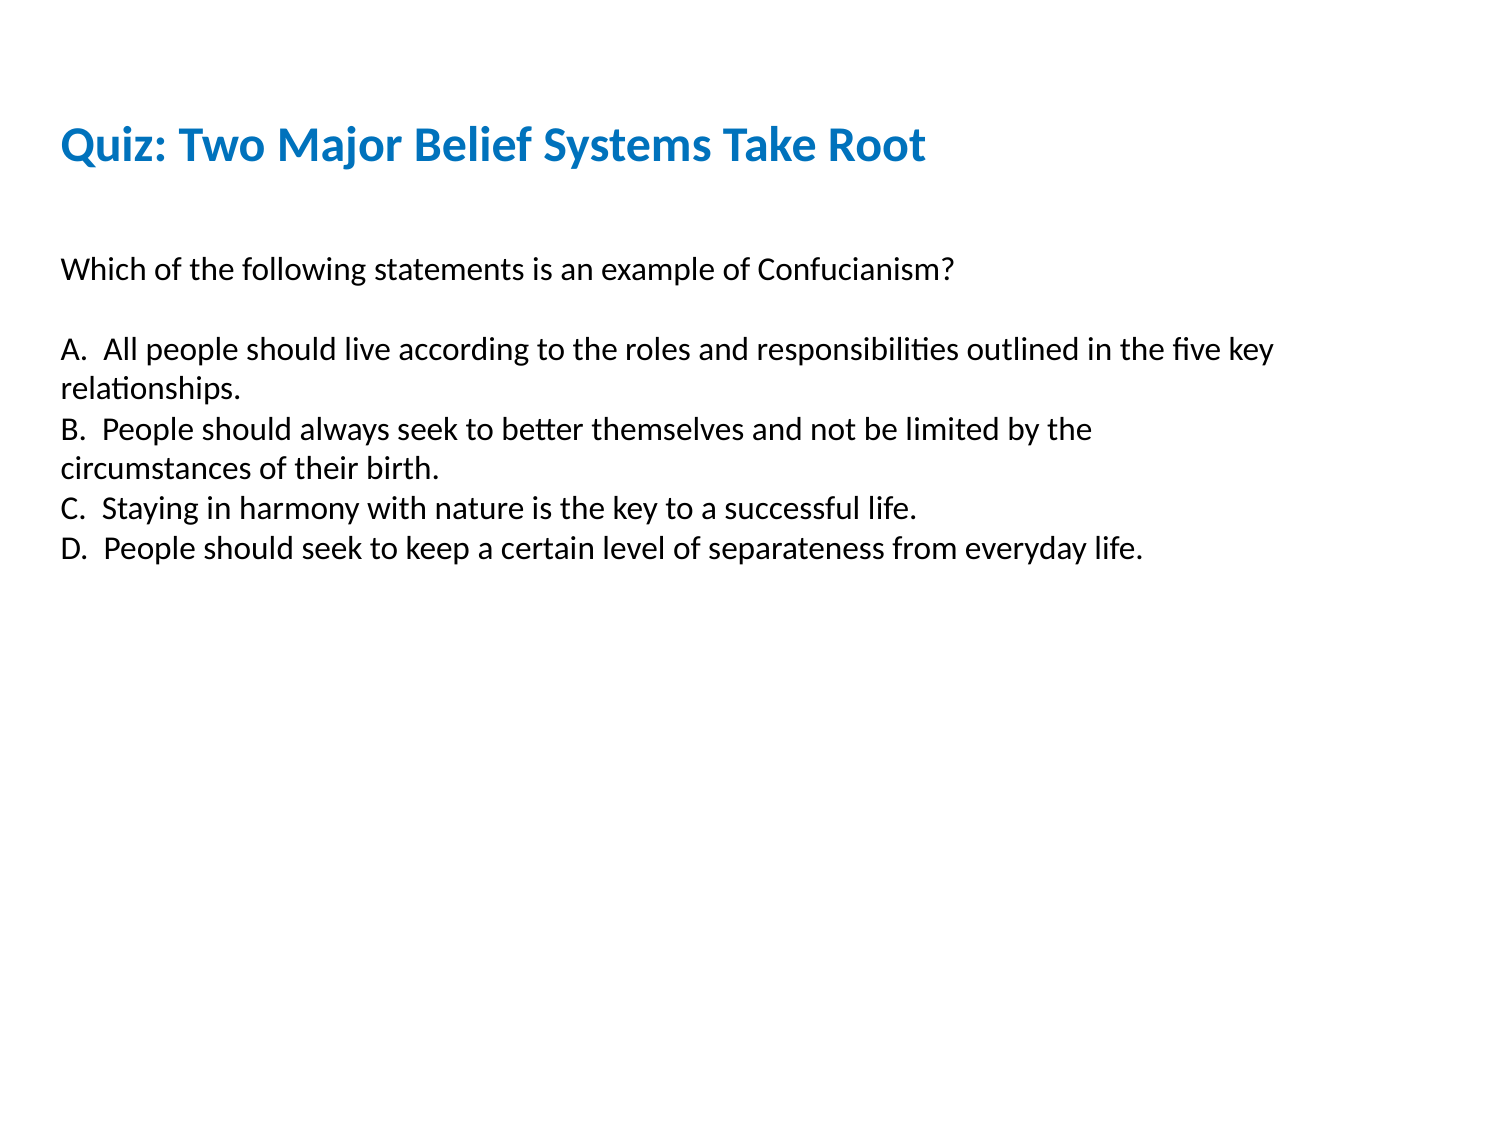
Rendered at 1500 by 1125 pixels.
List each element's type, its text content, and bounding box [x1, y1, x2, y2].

text_box Which of the following statements is an example of Confucianism? A. All people should live according to the roles and responsibilities outlined in the five key relationships. B. People should always seek to better themselves and not be limited by the circumstances of their birth. C. Staying in harmony with nature is the key to a successful life. D. People should seek to keep a certain level of separateness from everyday life. [45, 239, 1296, 574]
text_box Quiz: Two Major Belief Systems Take Root [45, 104, 1296, 179]
